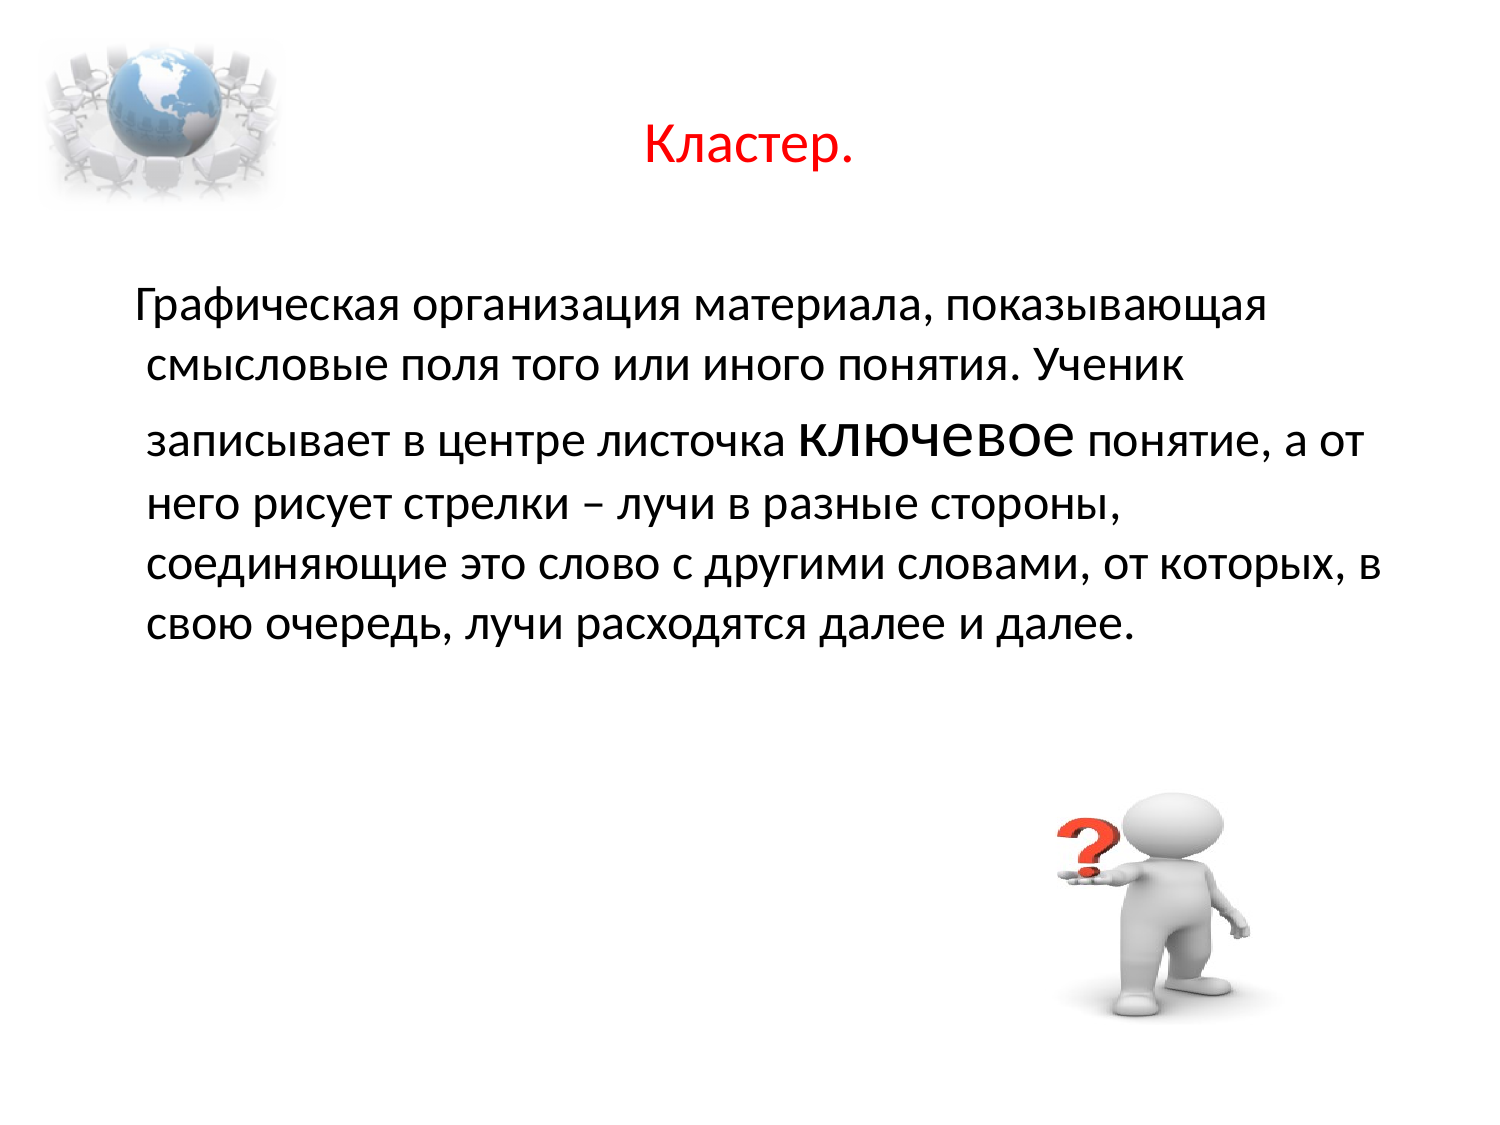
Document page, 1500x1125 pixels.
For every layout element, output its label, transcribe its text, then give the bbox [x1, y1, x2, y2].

picture [34, 34, 289, 213]
title Кластер. [75, 45, 1425, 233]
picture [984, 773, 1328, 1044]
list Графическая организация материала, показывающая смысловые поля того или иного понятия. Ученик записывает в центре листочка ключевое понятие, а от него рисует стрелки – лучи в разные стороны, соединяющие это слово с другими словами, от которых, в свою очередь, лучи расходятся далее и далее. [75, 262, 1425, 1005]
